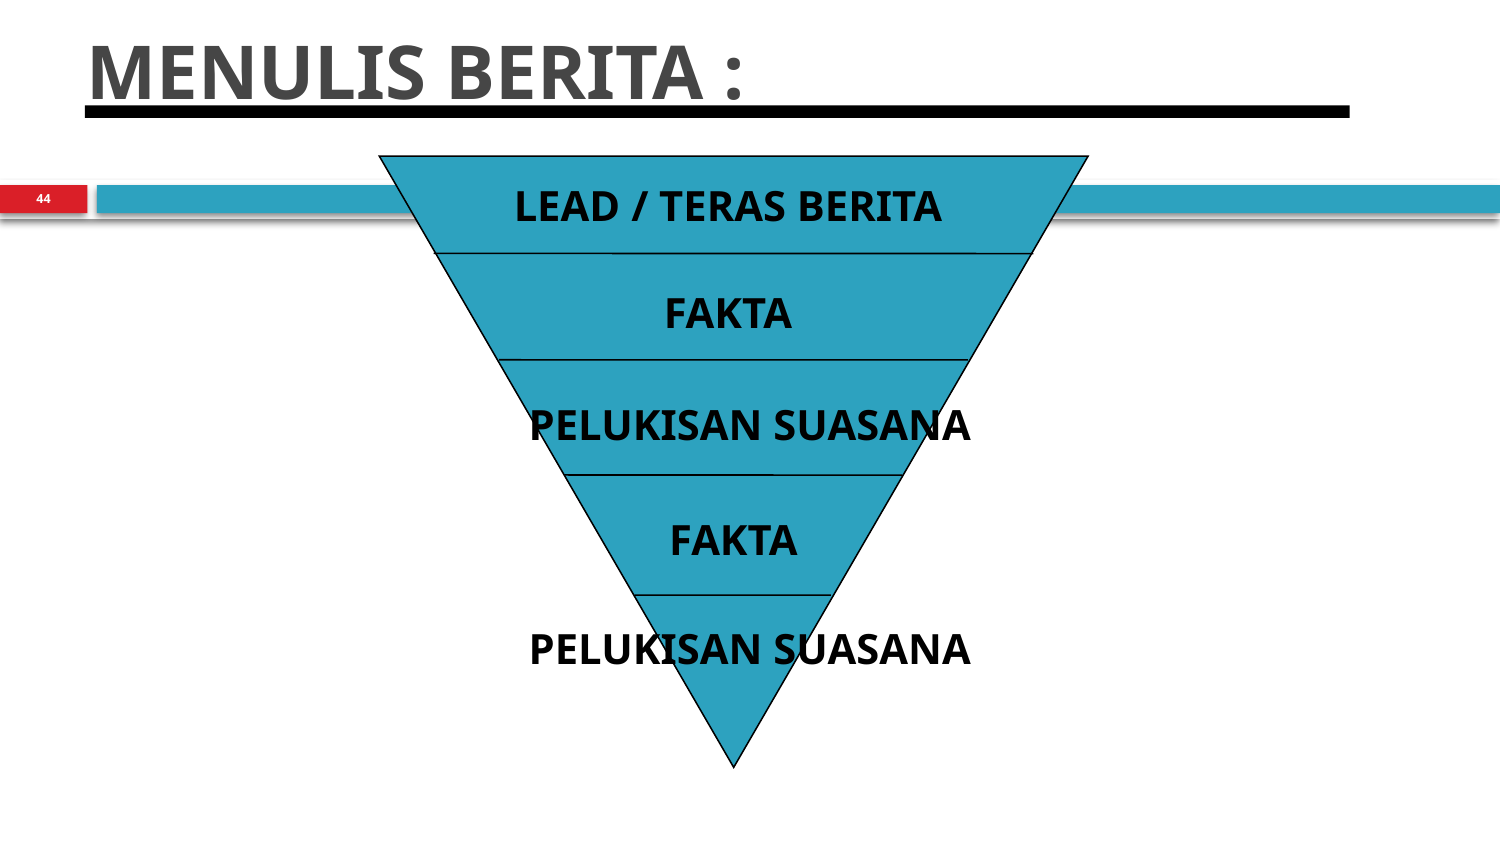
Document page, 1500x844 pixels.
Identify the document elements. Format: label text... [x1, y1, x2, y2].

slide_number 44 [0, 184, 88, 215]
text_box PELUKISAN SUASANA [477, 616, 1023, 680]
text_box [619, 571, 848, 616]
text_box [683, 680, 785, 768]
text_box FAKTA [455, 280, 1001, 343]
title MENULIS BERITA : [74, 14, 772, 121]
text_box [379, 156, 1089, 253]
text_box PELUKISAN SUASANA [477, 392, 1023, 455]
text_box [436, 254, 1032, 307]
text_box FAKTA [477, 507, 990, 571]
text_box [552, 455, 915, 507]
text_box LEAD / TERAS BERITA [455, 173, 1001, 237]
text_box [487, 343, 980, 392]
